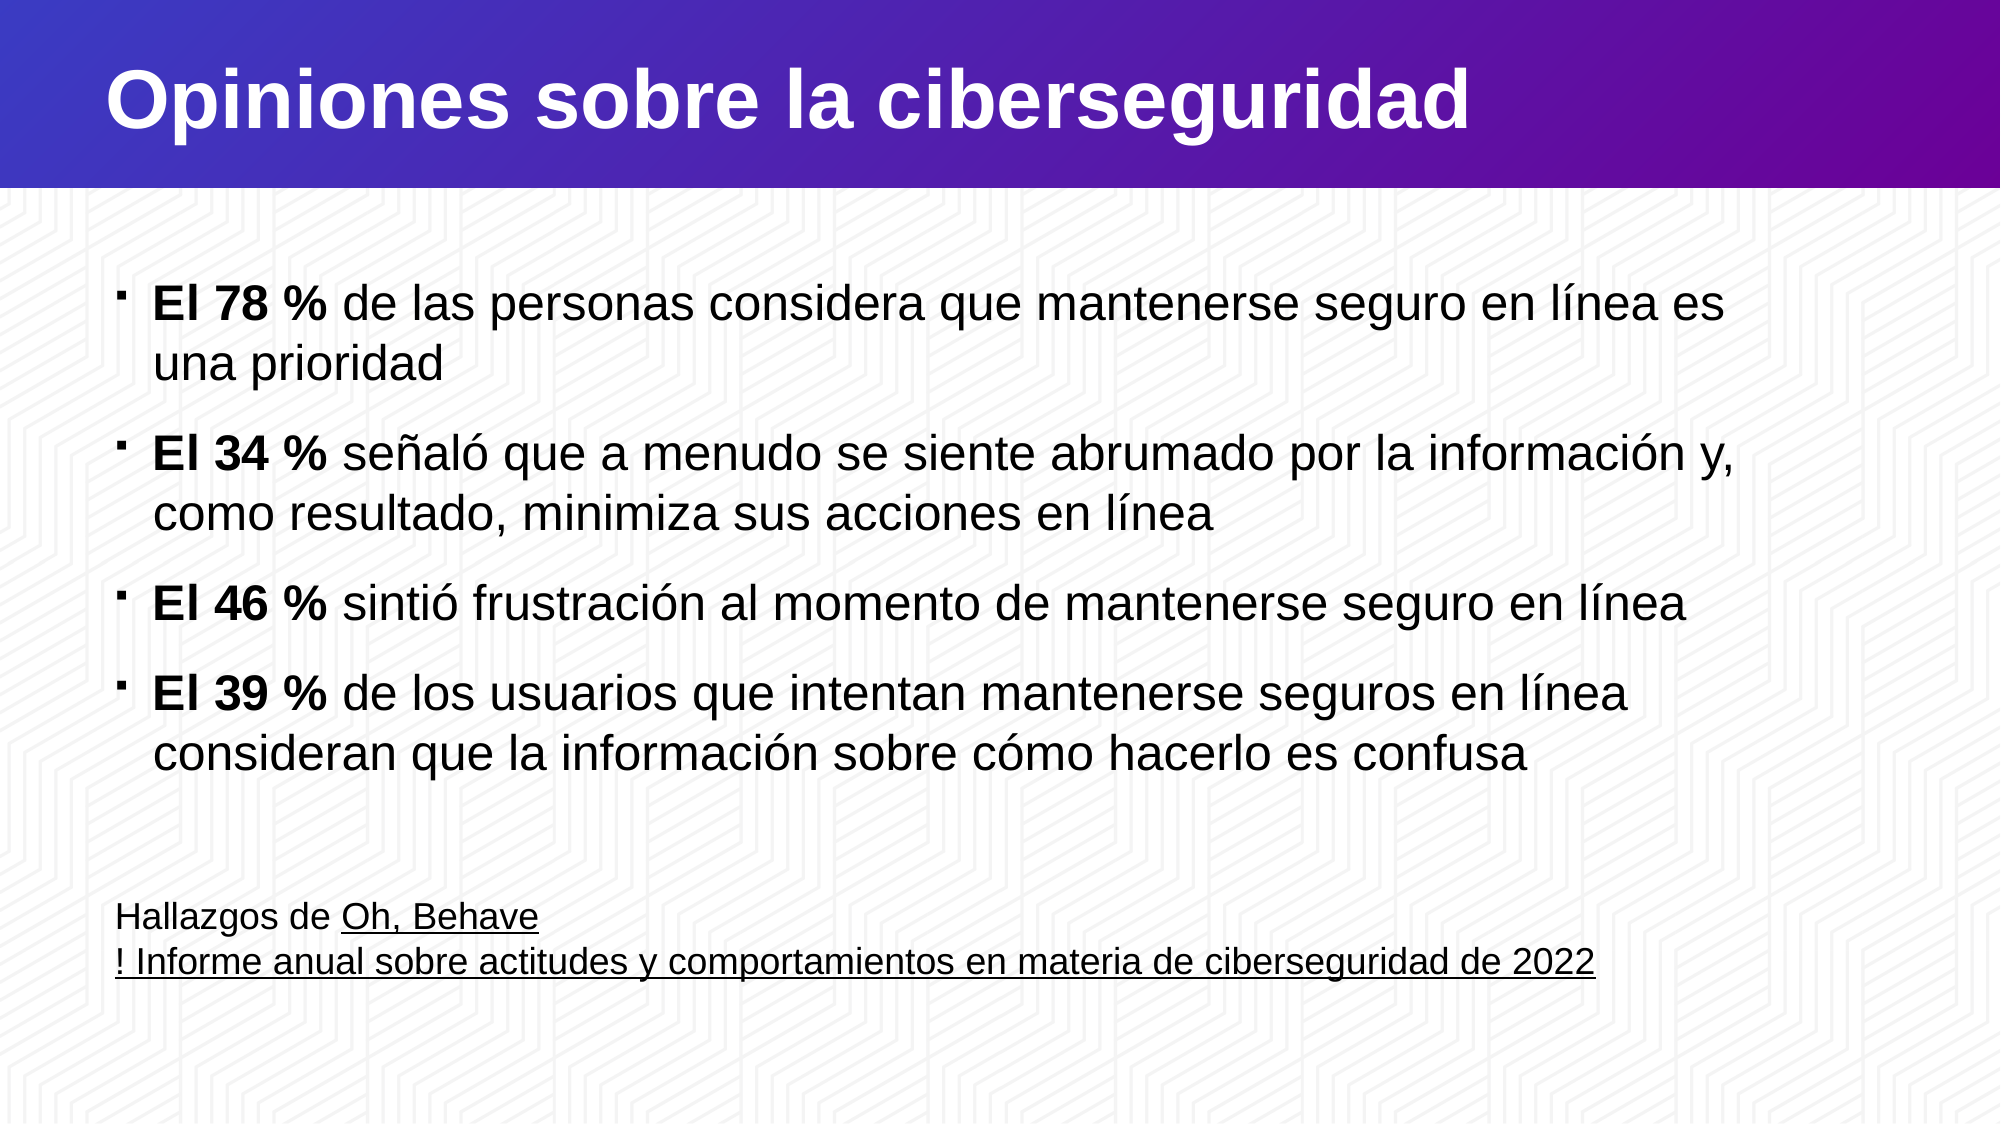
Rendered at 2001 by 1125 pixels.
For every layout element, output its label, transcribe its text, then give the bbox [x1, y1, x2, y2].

title Opiniones sobre la ciberseguridad [0, 0, 2000, 188]
list El 78 % de las personas considera que mantenerse seguro en línea es una prioridad El 34 % señaló que a menudo se siente abrumado por la información y, como resultado, minimiza sus acciones en línea El 46 % sintió frustración al momento de mantenerse seguro en línea El 39 % de los usuarios que intentan mantenerse seguros en línea consideran que la información sobre cómo hacerlo es confusa Hallazgos de Oh, Behave! Informe anual sobre actitudes y comportamientos en materia de ciberseguridad de 2022 [99, 262, 1796, 1040]
picture [0, 0, 2001, 1125]
